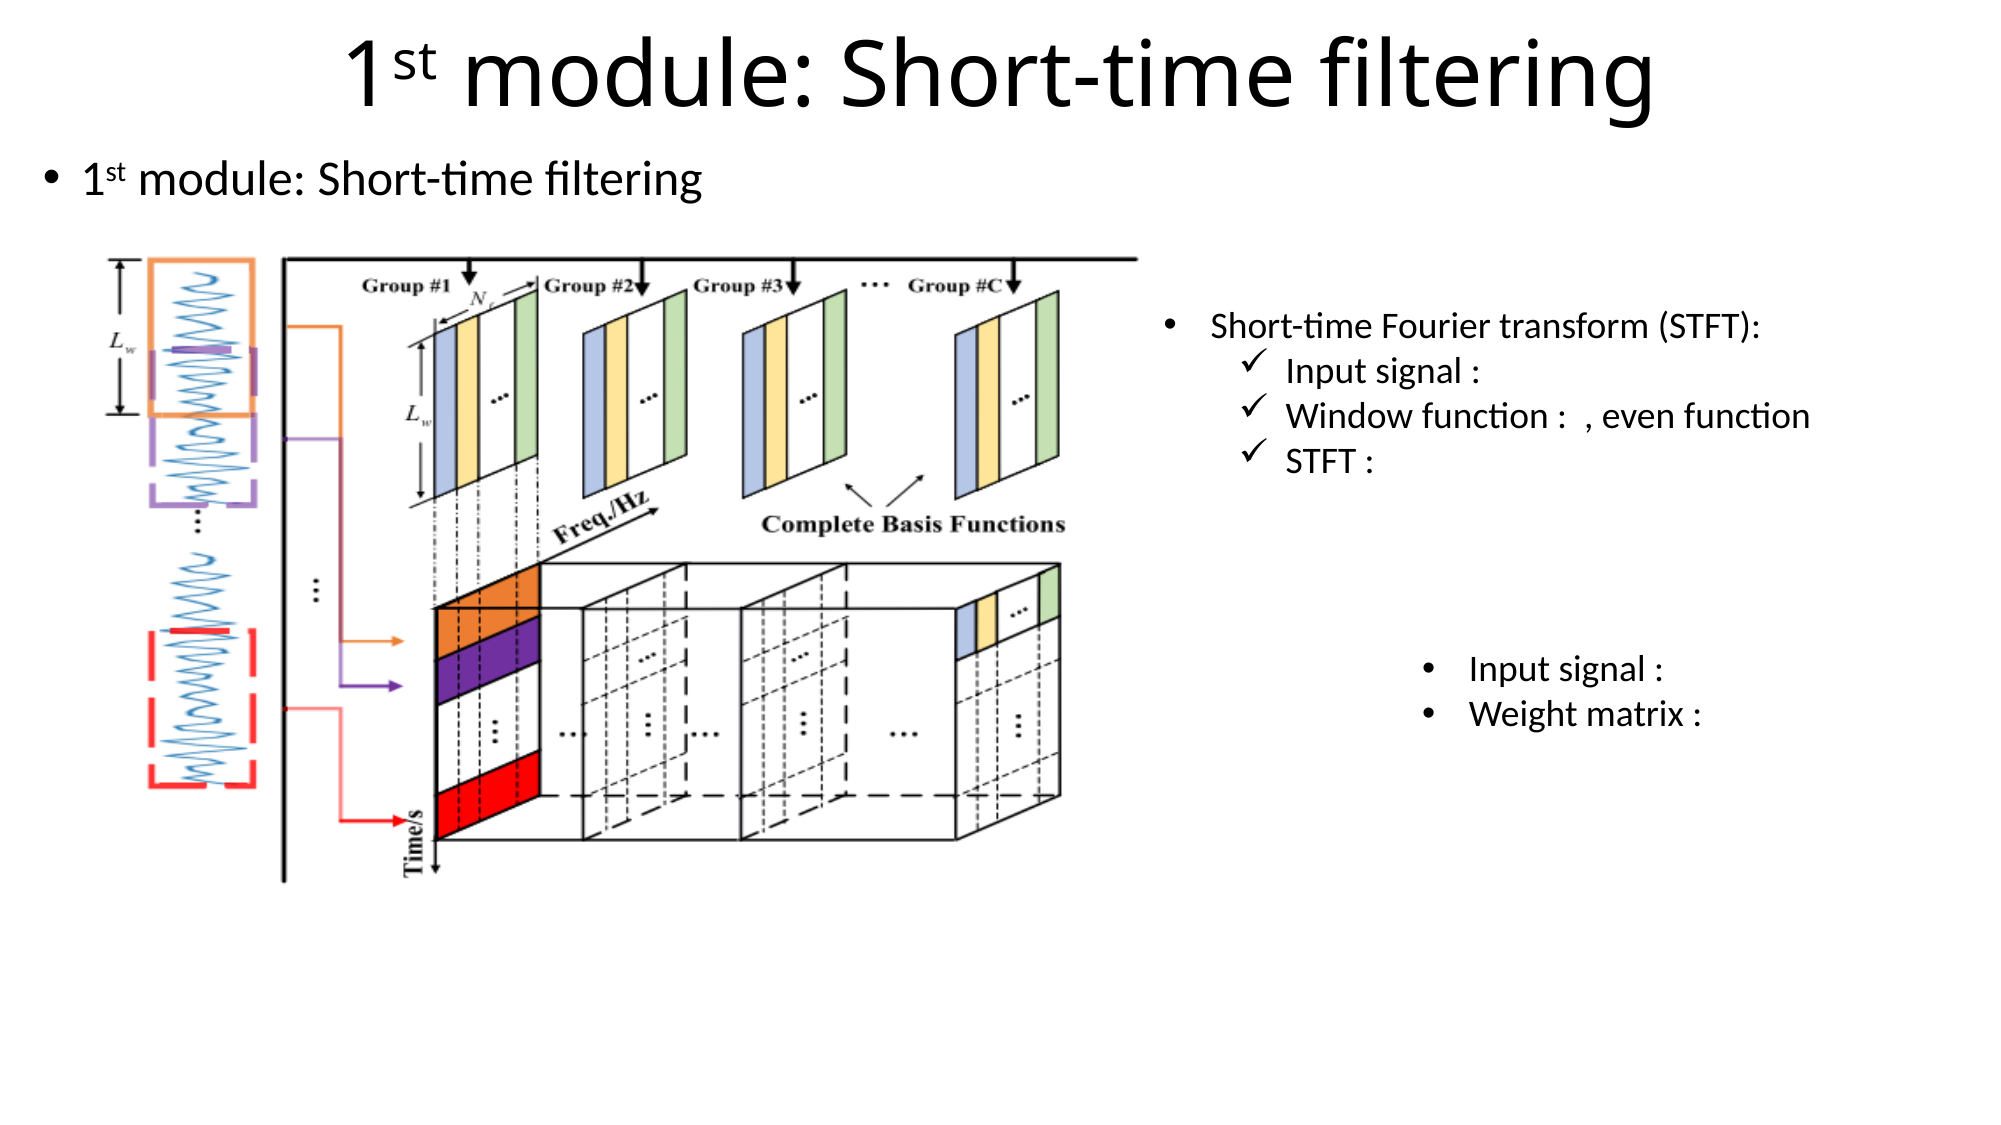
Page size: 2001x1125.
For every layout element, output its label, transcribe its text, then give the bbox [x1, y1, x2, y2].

picture [9, 219, 1167, 901]
title 1st module: Short-time filtering [27, 8, 1973, 145]
list 1st module: Short-time filtering [27, 145, 1973, 1100]
